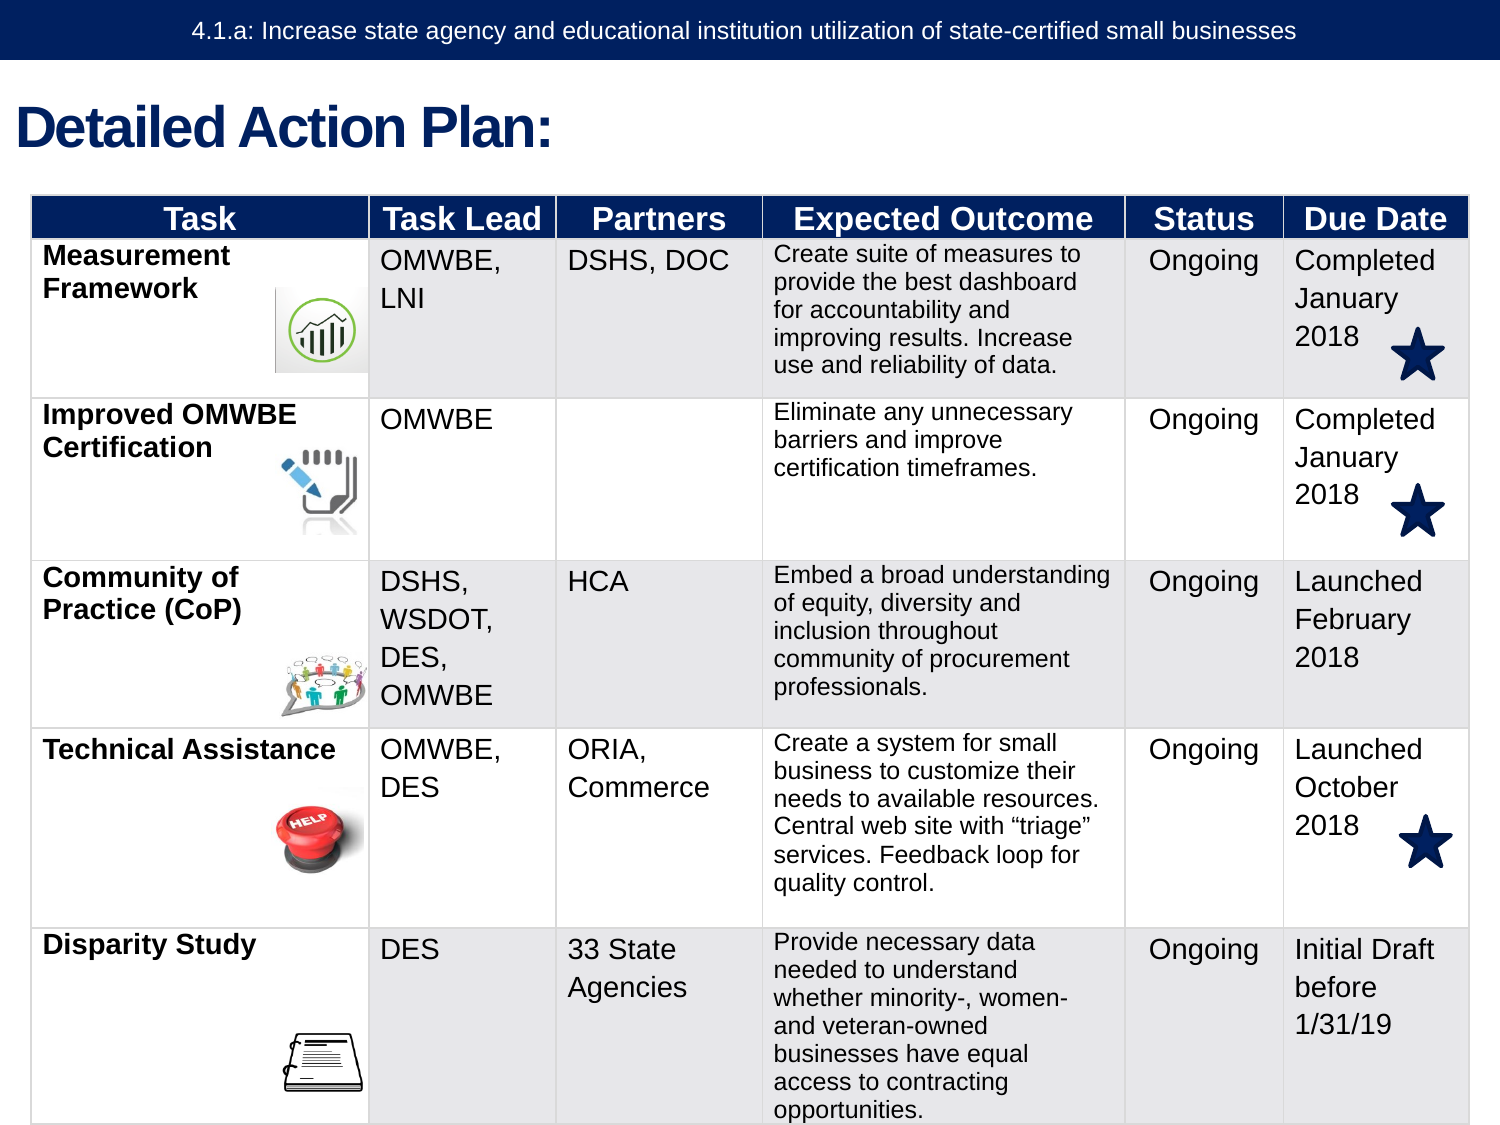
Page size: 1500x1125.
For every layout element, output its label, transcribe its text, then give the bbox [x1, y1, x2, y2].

table_cell Technical Assistance [32, 729, 368, 927]
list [279, 652, 368, 720]
table_cell DSHS, DOC [557, 240, 762, 397]
table_cell Launched October 2018 [1284, 729, 1468, 927]
table_cell Ongoing [1126, 399, 1283, 560]
table_cell Ongoing [1126, 729, 1283, 927]
table_header Status [1126, 196, 1283, 238]
table_cell Create a system for small business to customize their needs to available resources. Central web site with “triage” services. Feedback loop for quality control. [763, 729, 1124, 927]
table_cell DSHS, WSDOT, DES, OMWBE [370, 561, 555, 727]
table_cell Measurement Framework [32, 240, 368, 397]
table_header Due Date [1284, 196, 1468, 238]
text_box [1390, 326, 1445, 381]
table_cell Ongoing [1126, 929, 1283, 1123]
text_box [1390, 482, 1445, 537]
table_cell Initial Draft before 1/31/19 [1284, 929, 1468, 1123]
picture [275, 442, 368, 536]
table_cell Completed January 2018 [1284, 240, 1468, 397]
table_cell DES [370, 929, 555, 1123]
table_cell 33 State Agencies [557, 929, 762, 1123]
text_box 4.1.a: Increase state agency and educational institution utilization of state-certified small businesses [55, 8, 1443, 51]
picture [277, 1025, 367, 1103]
table_cell [557, 399, 762, 560]
table_header Task Lead [370, 196, 555, 238]
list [274, 287, 368, 374]
table_cell ORIA, Commerce [557, 729, 762, 927]
text_box Detailed Action Plan: [0, 72, 1500, 175]
table_cell Launched February 2018 [1284, 561, 1468, 727]
table_cell Provide necessary data needed to understand whether minority-, women- and veteran-owned businesses have equal access to contracting opportunities. [763, 929, 1124, 1123]
table_cell Ongoing [1126, 561, 1283, 727]
table_cell OMWBE, LNI [370, 240, 555, 397]
table_cell OMWBE, DES [370, 729, 555, 927]
table_header Expected Outcome [763, 196, 1124, 238]
table_cell Ongoing [1126, 240, 1283, 397]
table_cell Eliminate any unnecessary barriers and improve certification timeframes. [763, 399, 1124, 560]
table_header Partners [557, 196, 762, 238]
table_cell Completed January 2018 [1284, 399, 1468, 560]
table_cell OMWBE [370, 399, 555, 560]
table_cell Improved OMWBE Certification [32, 399, 368, 560]
table_cell Create suite of measures to provide the best dashboard for accountability and improving results. Increase use and reliability of data. [763, 240, 1124, 397]
picture [271, 787, 364, 896]
text_box [1398, 813, 1453, 868]
table_cell Embed a broad understanding of equity, diversity and inclusion throughout community of procurement professionals. [763, 561, 1124, 727]
table_cell Disparity Study [32, 929, 368, 1123]
table_cell HCA [557, 561, 762, 727]
table_cell Community of Practice (CoP) [32, 561, 368, 727]
table_header Task [32, 196, 368, 238]
